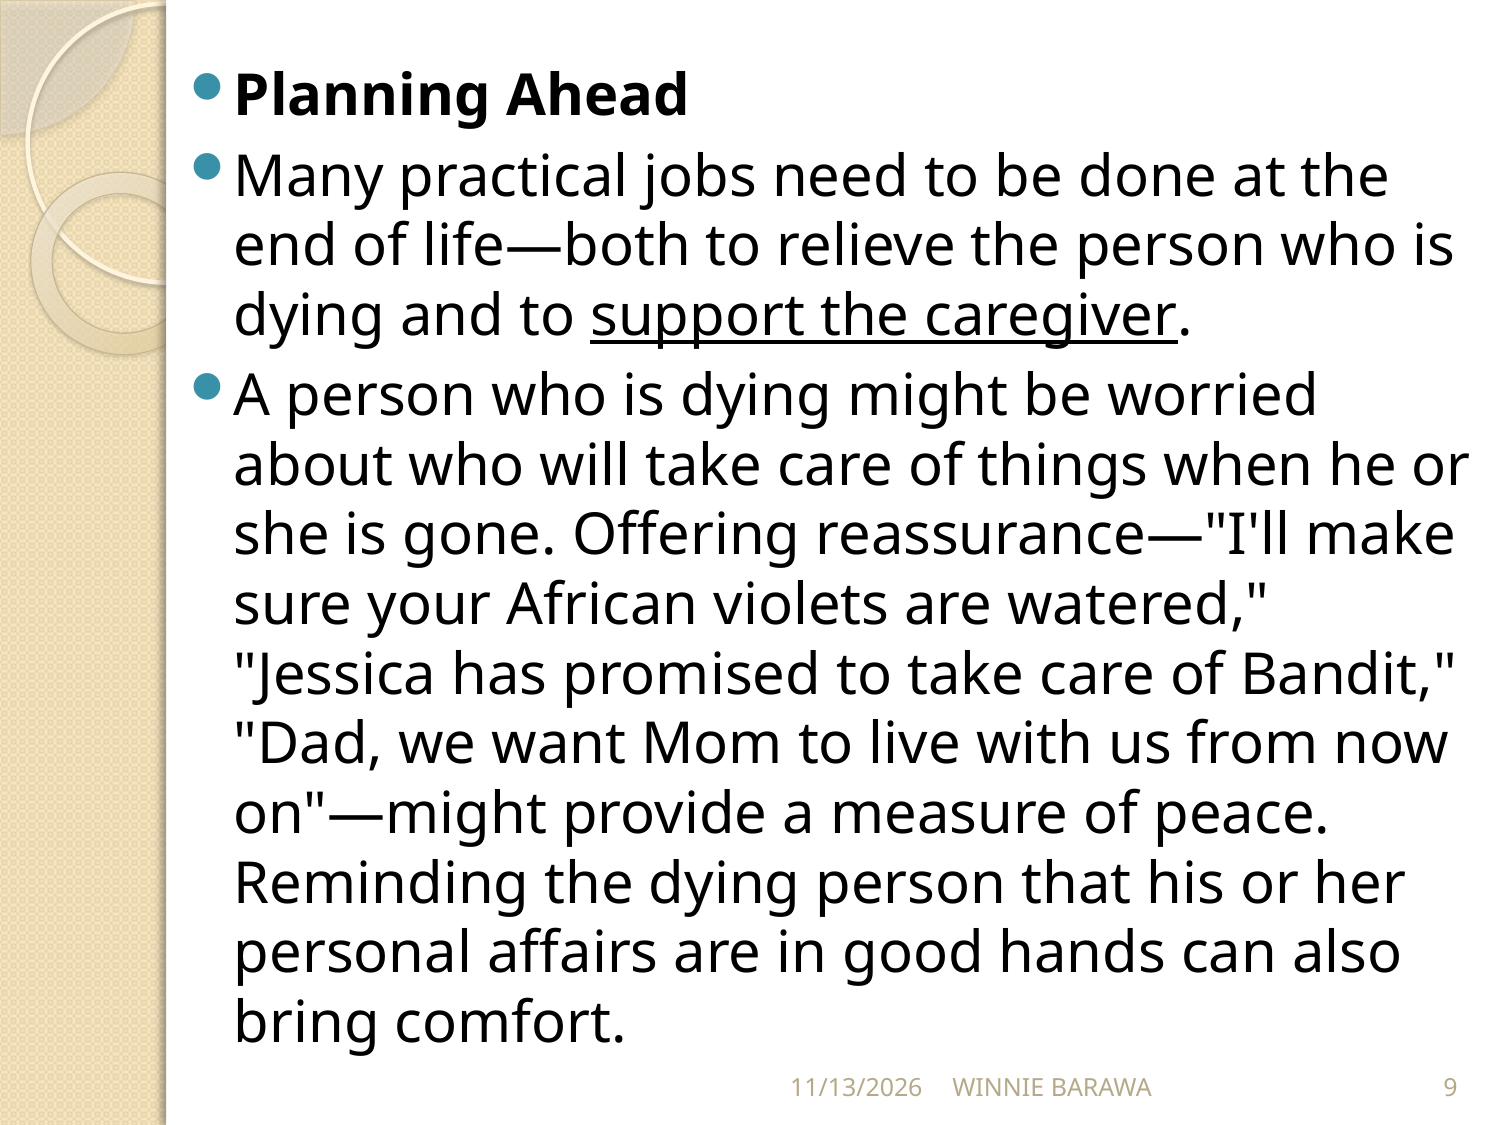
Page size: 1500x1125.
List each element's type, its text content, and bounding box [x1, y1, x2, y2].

footer WINNIE BARAWA [937, 1034, 1413, 1113]
slide_number 9 [1413, 1034, 1488, 1113]
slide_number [587, 1034, 937, 1113]
list Planning Ahead Many practical jobs need to be done at the end of life—both to relieve the person who is dying and to support the caregiver. A person who is dying might be worried about who will take care of things when he or she is gone. Offering reassurance—"I'll make sure your African violets are watered," "Jessica has promised to take care of Bandit," "Dad, we want Mom to live with us from now on"—might provide a measure of peace. Reminding the dying person that his or her personal affairs are in good hands can also bring comfort. [162, 50, 1488, 1075]
